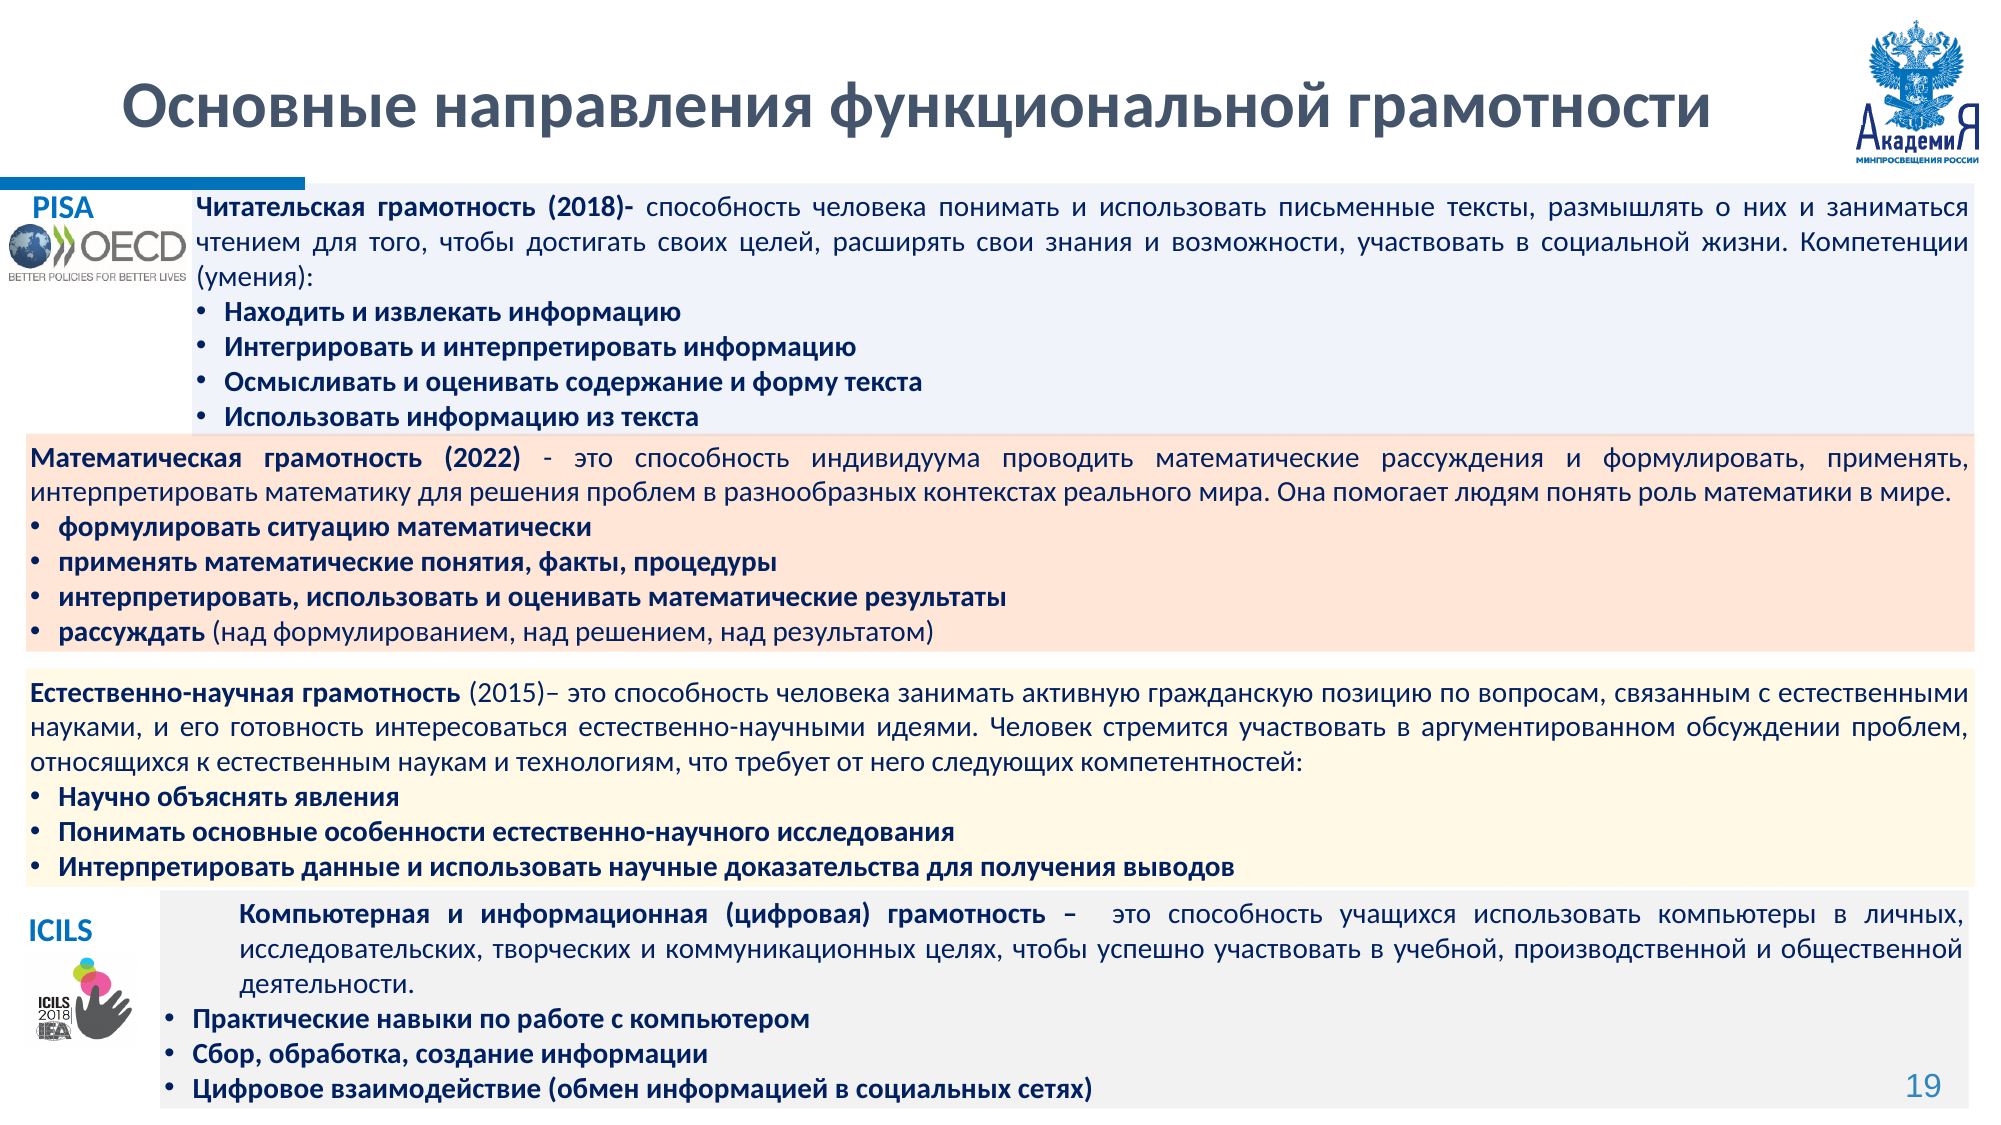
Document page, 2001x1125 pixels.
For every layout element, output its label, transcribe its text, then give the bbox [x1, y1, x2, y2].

text_box Естественно-научная грамотность (2015)– это способность человека занимать активную гражданскую позицию по вопросам, связанным с естественными науками, и его готовность интересоваться естественно-научными идеями. Человек стремится участвовать в аргументированном обсуждении проблем, относящихся к естественным наукам и технологиям, что требует от него следующих компетентностей: Научно объяснять явления Понимать основные особенности естественно-научного исследования Интерпретировать данные и использовать научные доказательства для получения выводов [26, 668, 1975, 887]
text_box Основные направления функциональной грамотности [107, 53, 1794, 148]
text_box Компьютерная и информационная (цифровая) грамотность – это способность учащихся использовать компьютеры в личных, исследовательских, творческих и коммуникационных целях, чтобы успешно участвовать в учебной, производственной и общественной деятельности. Практические навыки по работе с компьютером Сбор, обработка, создание информации Цифровое взаимодействие (обмен информацией в социальных сетях) [160, 890, 1969, 1109]
picture [0, 219, 190, 285]
text_box Читательская грамотность (2018)- способность человека понимать и использовать письменные тексты, размышлять о них и заниматься чтением для того, чтобы достигать своих целей, расширять свои знания и возможности, участвовать в социальной жизни. Компетенции (умения): Находить и извлекать информацию Интегрировать и интерпретировать информацию Осмысливать и оценивать содержание и форму текста Использовать информацию из текста [192, 183, 1975, 433]
text_box Математическая грамотность (2022) - это способность индивидуума проводить математические рассуждения и формулировать, применять, интерпретировать математику для решения проблем в разнообразных контекстах реального мира. Она помогает людям понять роль математики в мире. формулировать ситуацию математически применять математические понятия, факты, процедуры интерпретировать, использовать и оценивать математические результаты рассуждать (над формулированием, над решением, над результатом) [26, 433, 1975, 652]
title Основные направления функциональной грамотности [0, 16, 2000, 194]
picture [24, 951, 139, 1047]
text_box PISA [28, 180, 300, 229]
text_box ICILS [24, 904, 160, 953]
